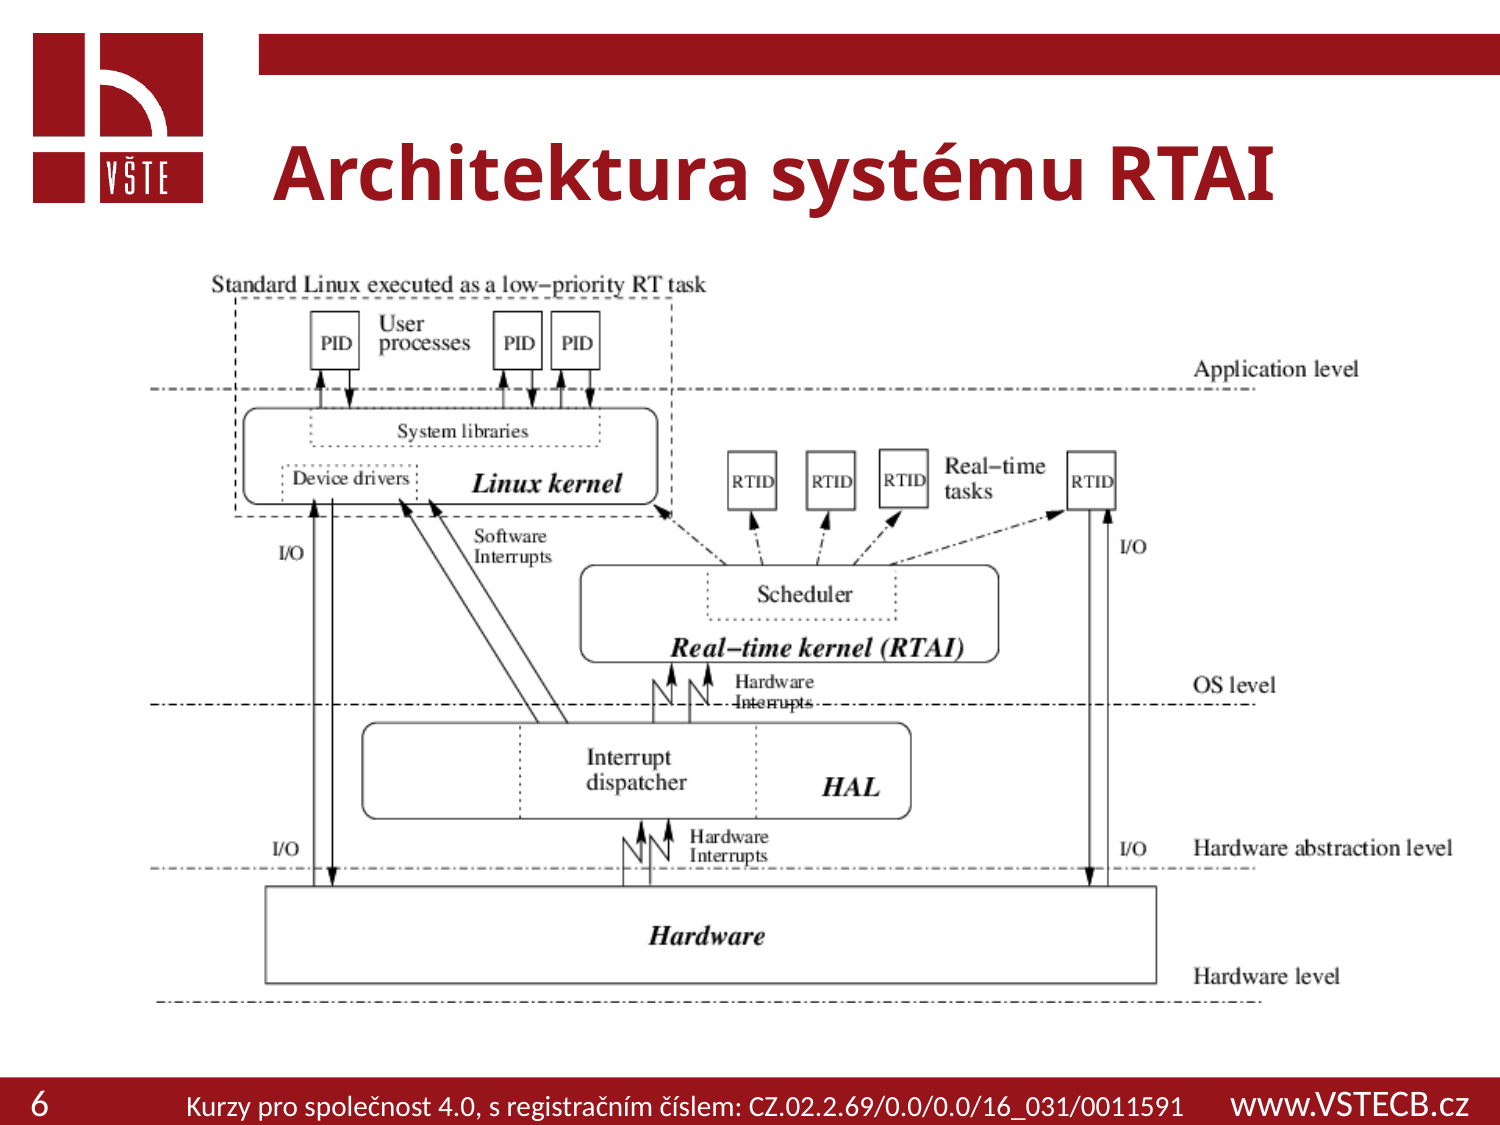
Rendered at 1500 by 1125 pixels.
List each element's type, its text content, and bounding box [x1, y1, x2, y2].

text_box [258, 33, 1500, 76]
text_box 6 Kurzy pro společnost 4.0, s registračním číslem: CZ.02.2.69/0.0/0.0/16_031/0011591 www.VSTECB.cz [0, 1076, 1500, 1125]
title Architektura systému RTAI [258, 76, 1500, 278]
picture [33, 33, 203, 203]
picture [149, 272, 1478, 1003]
